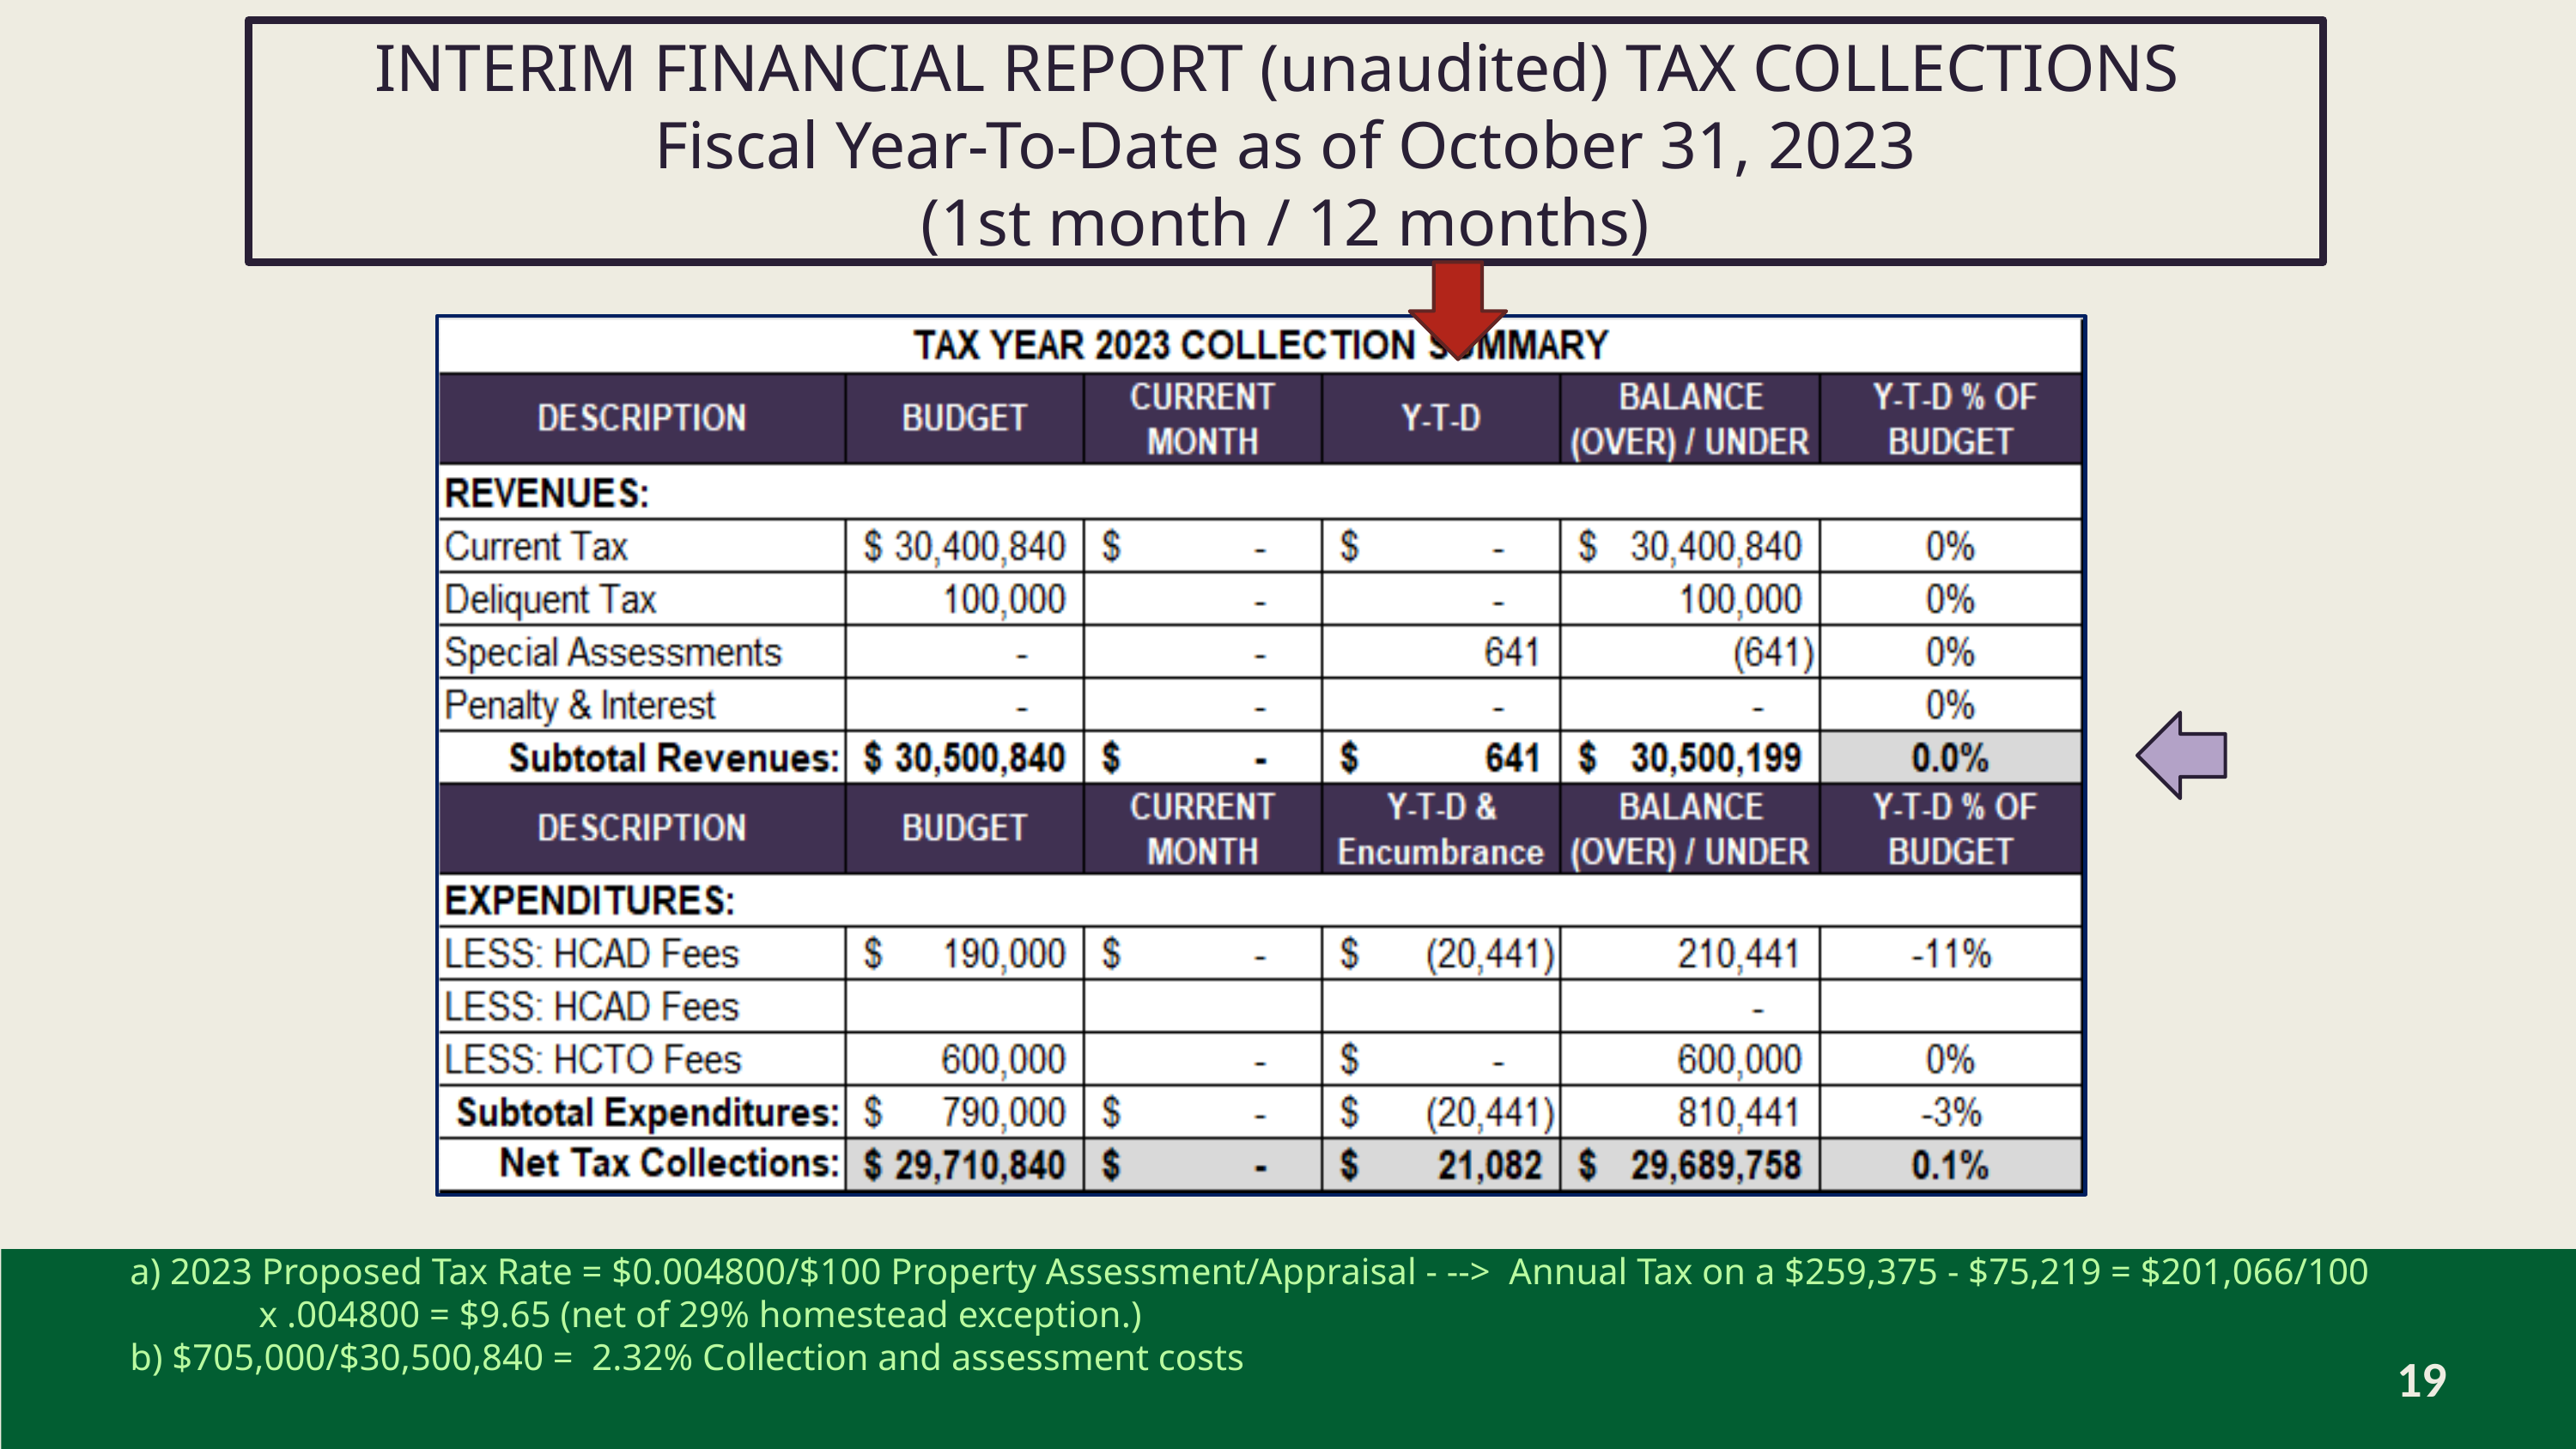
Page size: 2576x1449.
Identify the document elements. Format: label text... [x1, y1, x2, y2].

picture [438, 318, 2084, 1193]
text_box [2136, 711, 2227, 800]
text_box [1407, 260, 1509, 315]
text_box INTERIM FINANCIAL REPORT (unaudited) TAX COLLECTIONS Fiscal Year-To-Date as of October 31, 2023 (1st month / 12 months) [248, 20, 2324, 263]
text_box a) 2023 Proposed Tax Rate = $0.004800/$100 Property Assessment/Appraisal - --> Annual Tax on a $259,375 - $75,219 = $201,066/100 x .004800 = $9.65 (net of 29% homestead exception.) b) $705,000/$30,500,840 = 2.32% Collection and assessment costs [1, 1249, 2576, 1449]
slide_number 19 [2393, 1347, 2447, 1409]
text_box [0, 0, 2576, 1248]
